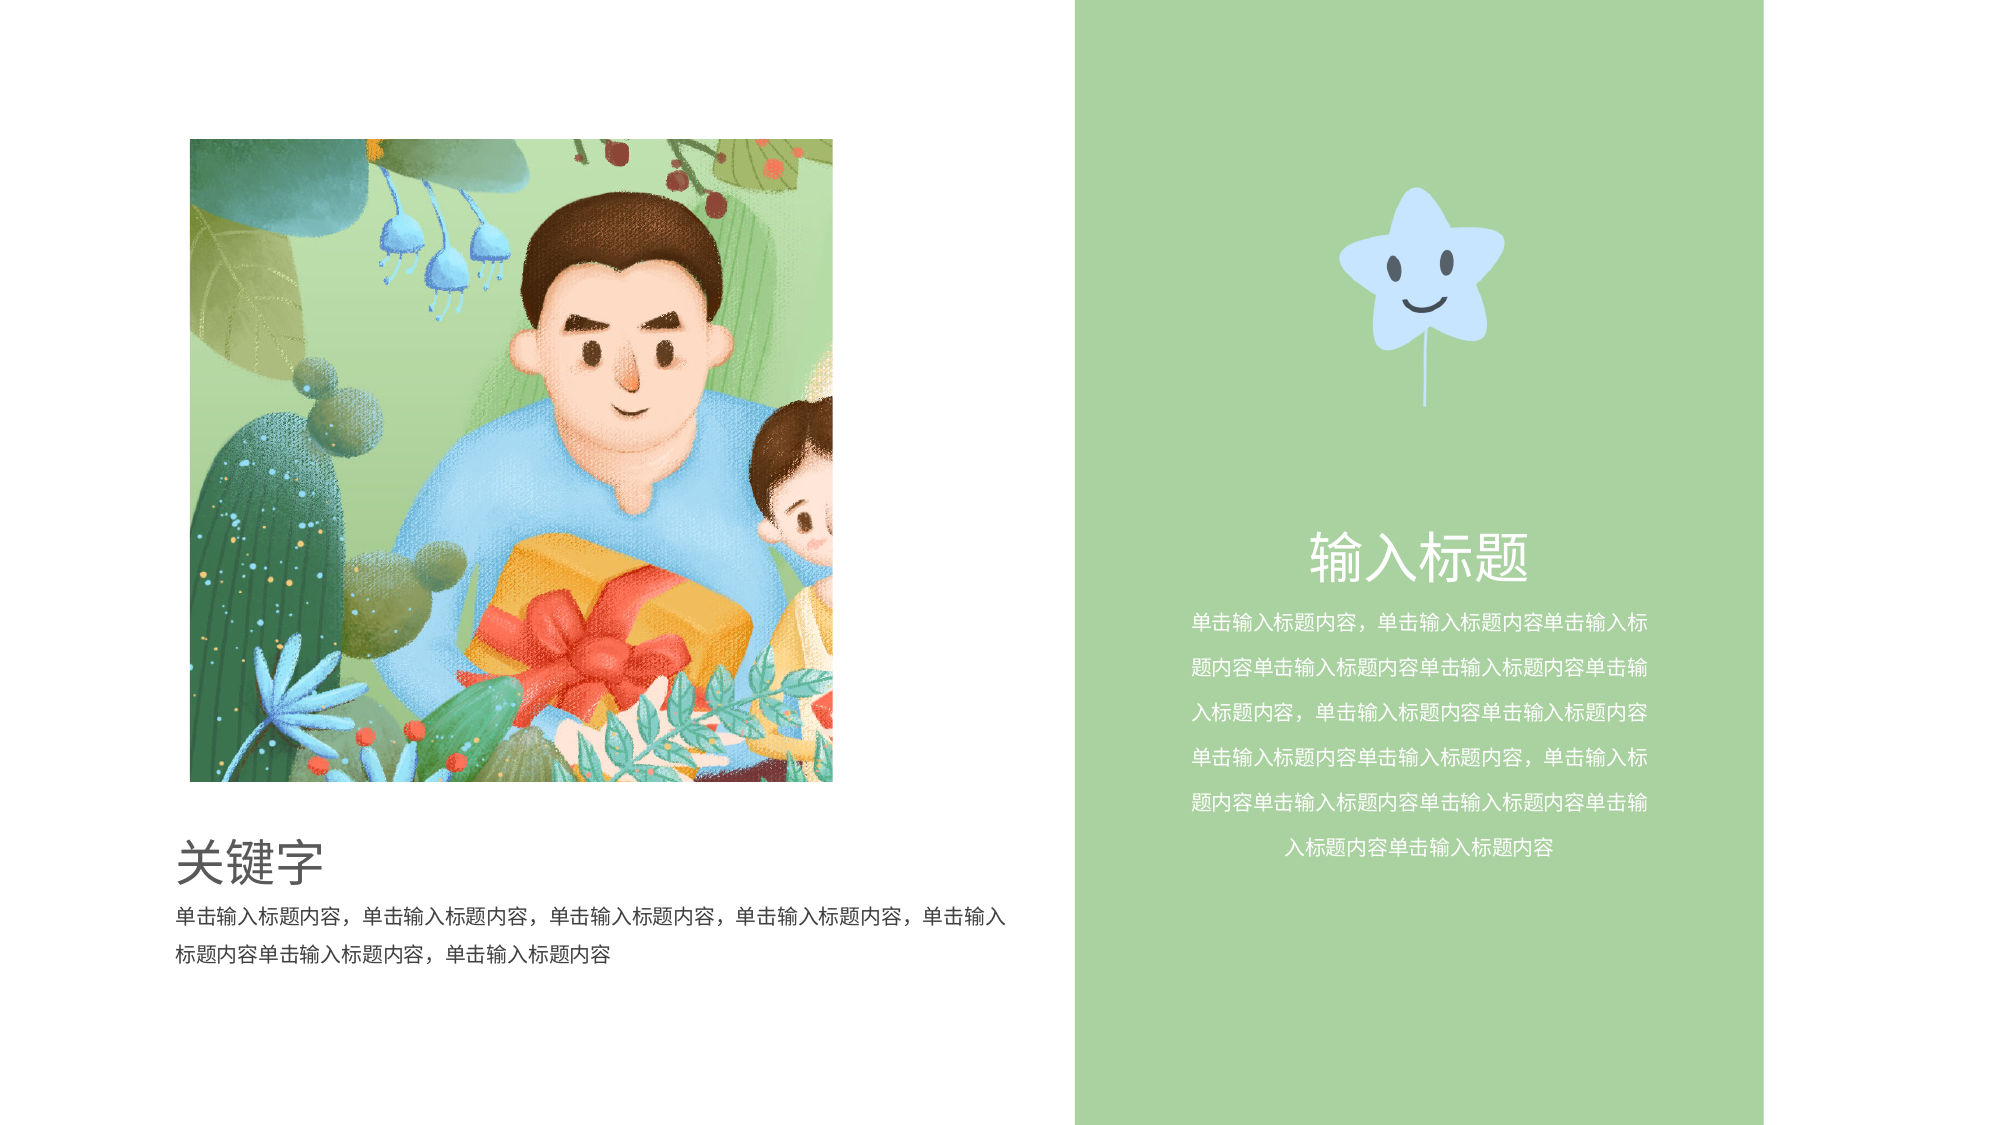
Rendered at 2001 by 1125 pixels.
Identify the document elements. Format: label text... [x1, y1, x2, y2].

text_box 关键字 单击输入标题内容，单击输入标题内容，单击输入标题内容，单击输入标题内容，单击输入标题内容单击输入标题内容，单击输入标题内容 [160, 824, 1031, 974]
text_box 输入标题 单击输入标题内容，单击输入标题内容单击输入标题内容单击输入标题内容单击输入标题内容单击输入标题内容，单击输入标题内容单击输入标题内容单击输入标题内容单击输入标题内容，单击输入标题内容单击输入标题内容单击输入标题内容单击输入标题内容单击输入标题内容 [1170, 462, 1669, 867]
text_box [1074, 0, 1765, 1125]
picture [189, 139, 833, 782]
picture [1324, 139, 1515, 414]
